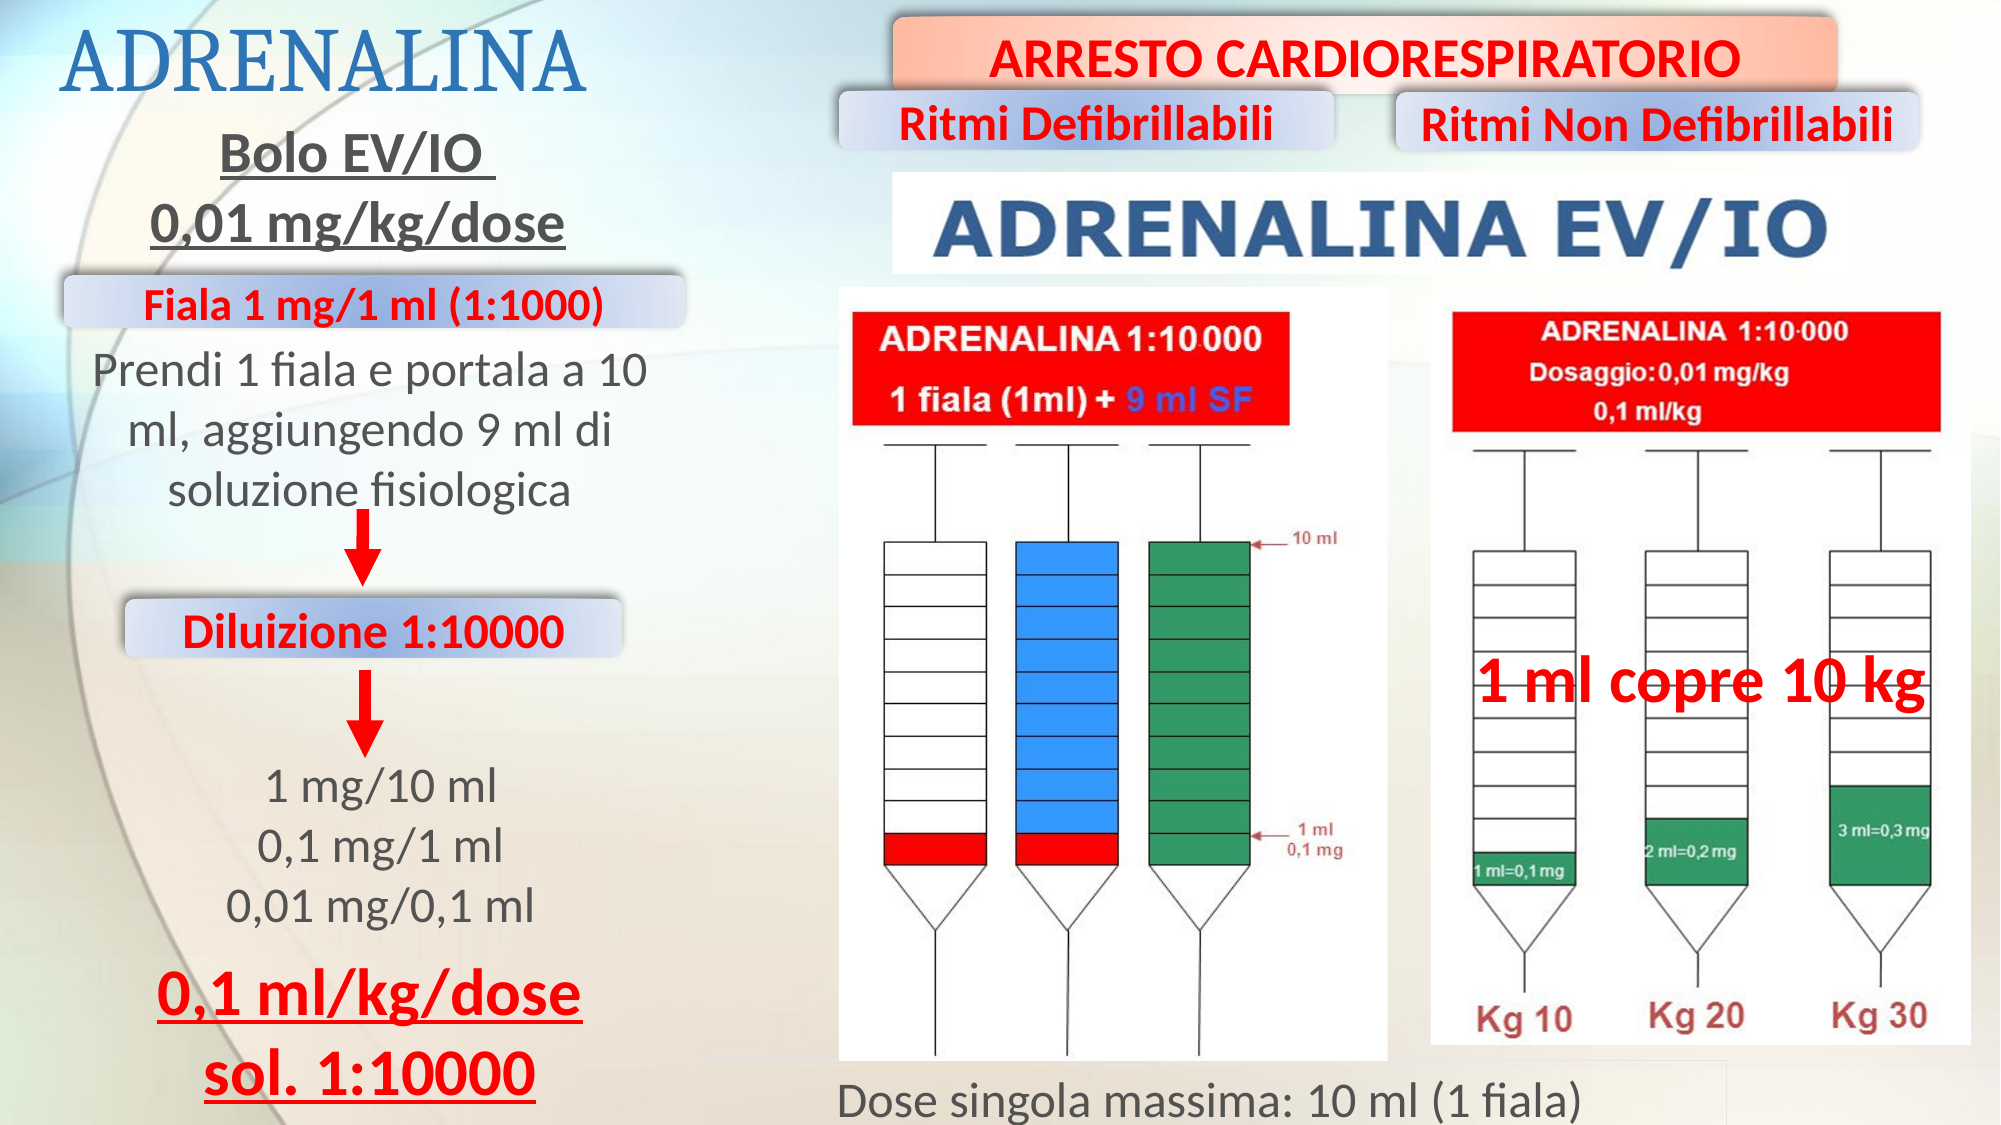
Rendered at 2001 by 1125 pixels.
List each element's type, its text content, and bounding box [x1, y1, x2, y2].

title ADRENALINA [44, 0, 1526, 144]
text_box Bolo EV/IO 0,01 mg/kg/dose [31, 106, 685, 262]
text_box Fiala 1 mg/1 ml (1:1000) [62, 274, 686, 329]
text_box 1 mg/10 ml 0,1 mg/1 ml 0,01 mg/0,1 ml [52, 744, 710, 940]
picture [0, 0, 2001, 1125]
text_box Diluizione 1:10000 [124, 598, 624, 658]
text_box Prendi 1 fiala e portala a 10 ml, aggiungendo 9 ml di soluzione fisiologica [42, 328, 698, 524]
text_box Ritmi Defibrillabili [838, 90, 1336, 150]
text_box ARRESTO CARDIORESPIRATORIO [891, 15, 1839, 95]
text_box Dose singola massima: 10 ml (1 fiala) [693, 1060, 1727, 1125]
text_box 0,1 ml/kg/dose sol. 1:10000 [41, 941, 699, 1117]
text_box Ritmi Non Defibrillabili [1395, 91, 1920, 152]
